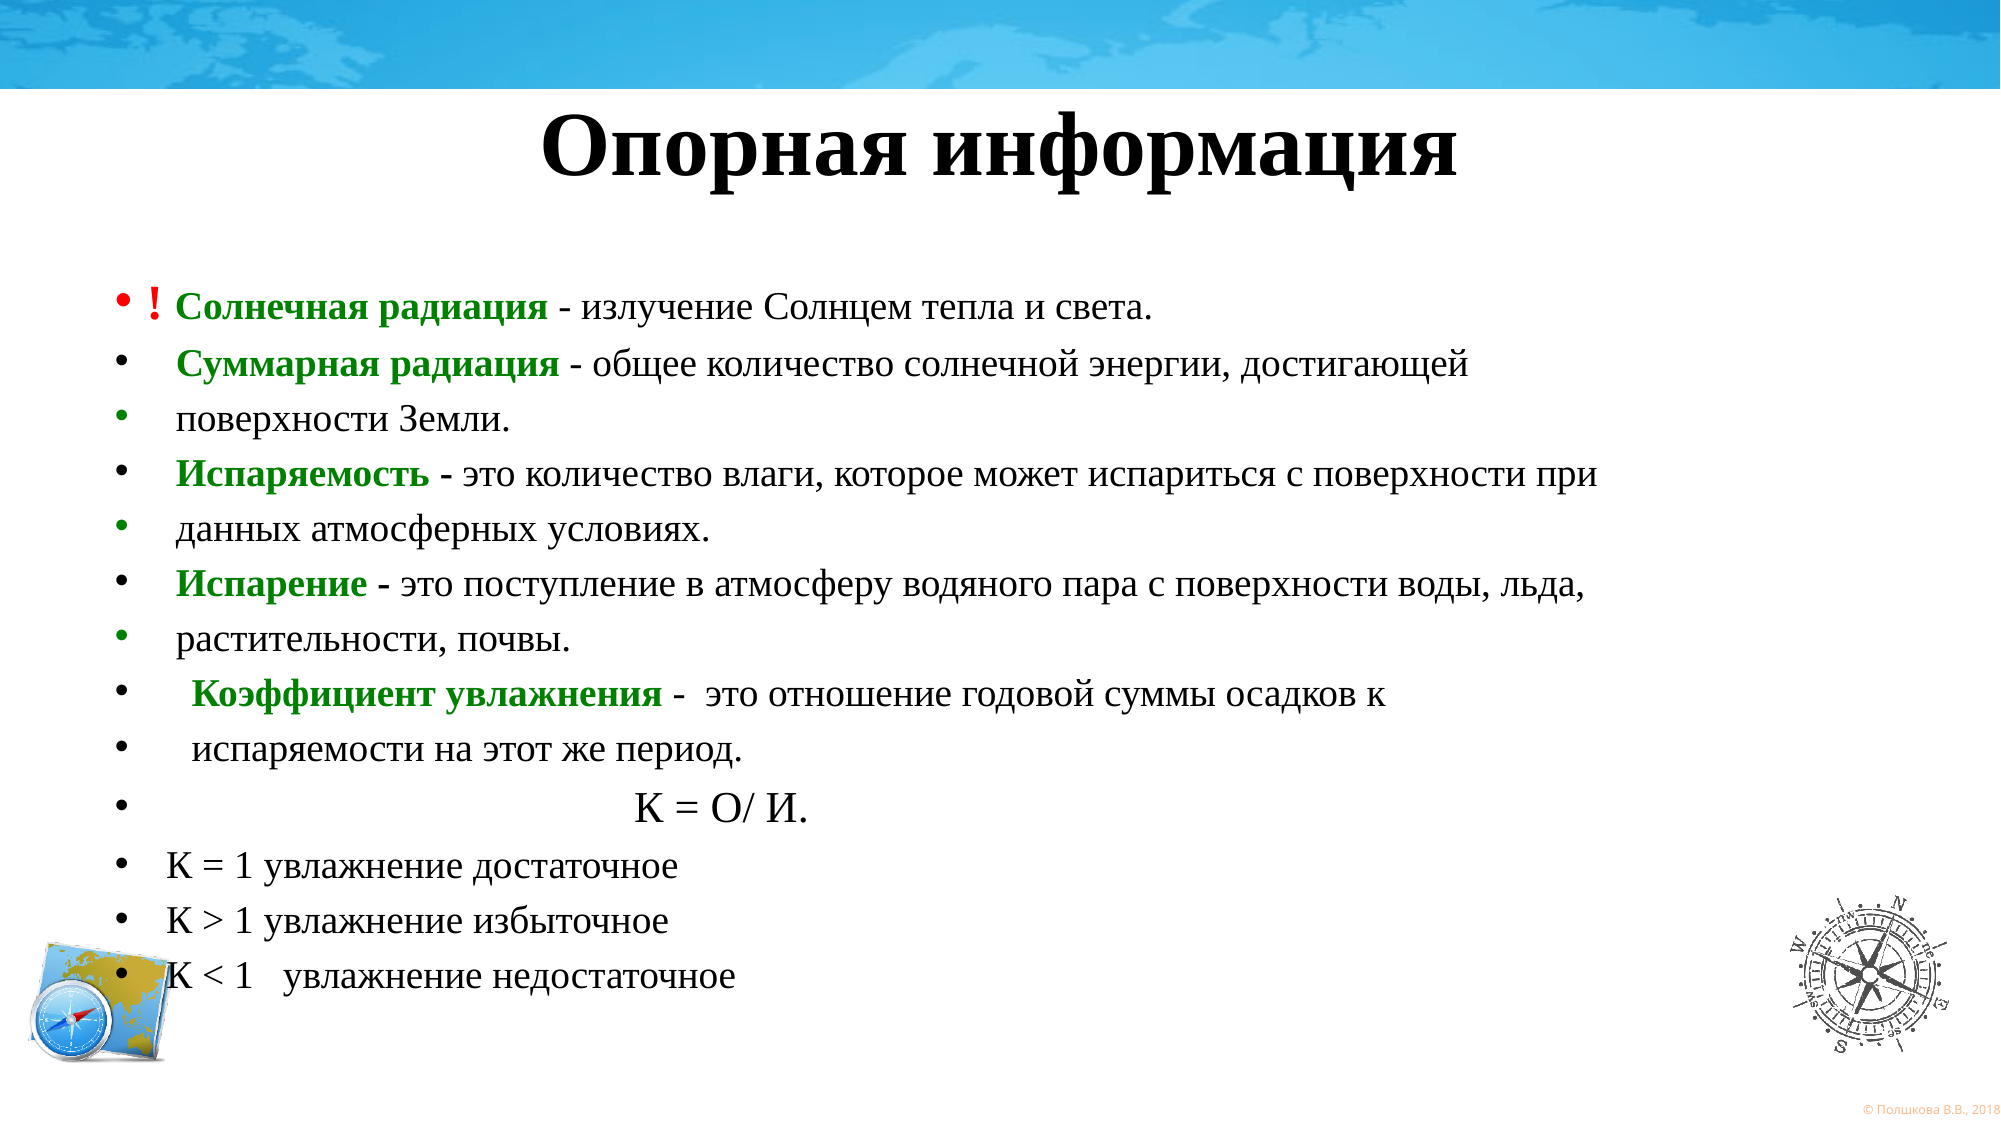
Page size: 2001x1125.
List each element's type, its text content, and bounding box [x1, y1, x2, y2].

picture [14, 929, 190, 1080]
list ! Солнечная радиация - излучение Солнцем тепла и света. Суммарная радиация - общее количество солнечной энергии, достигающей поверхности Земли. Испаряемость - это количество влаги, которое может испариться с поверхности при данных атмосферных условиях. Испарение - это поступление в атмосферу водяного пара с поверхности воды, льда, растительности, почвы. Коэффициент увлажнения - это отношение годовой суммы осадков к испаряемости на этот же период. К = О/ И. К = 1 увлажнение достаточное К > 1 увлажнение избыточное К < 1 увлажнение недостаточное [99, 262, 1900, 1005]
title Опорная информация [99, 45, 1900, 233]
picture [0, 0, 2000, 89]
picture [1727, 875, 2000, 1080]
